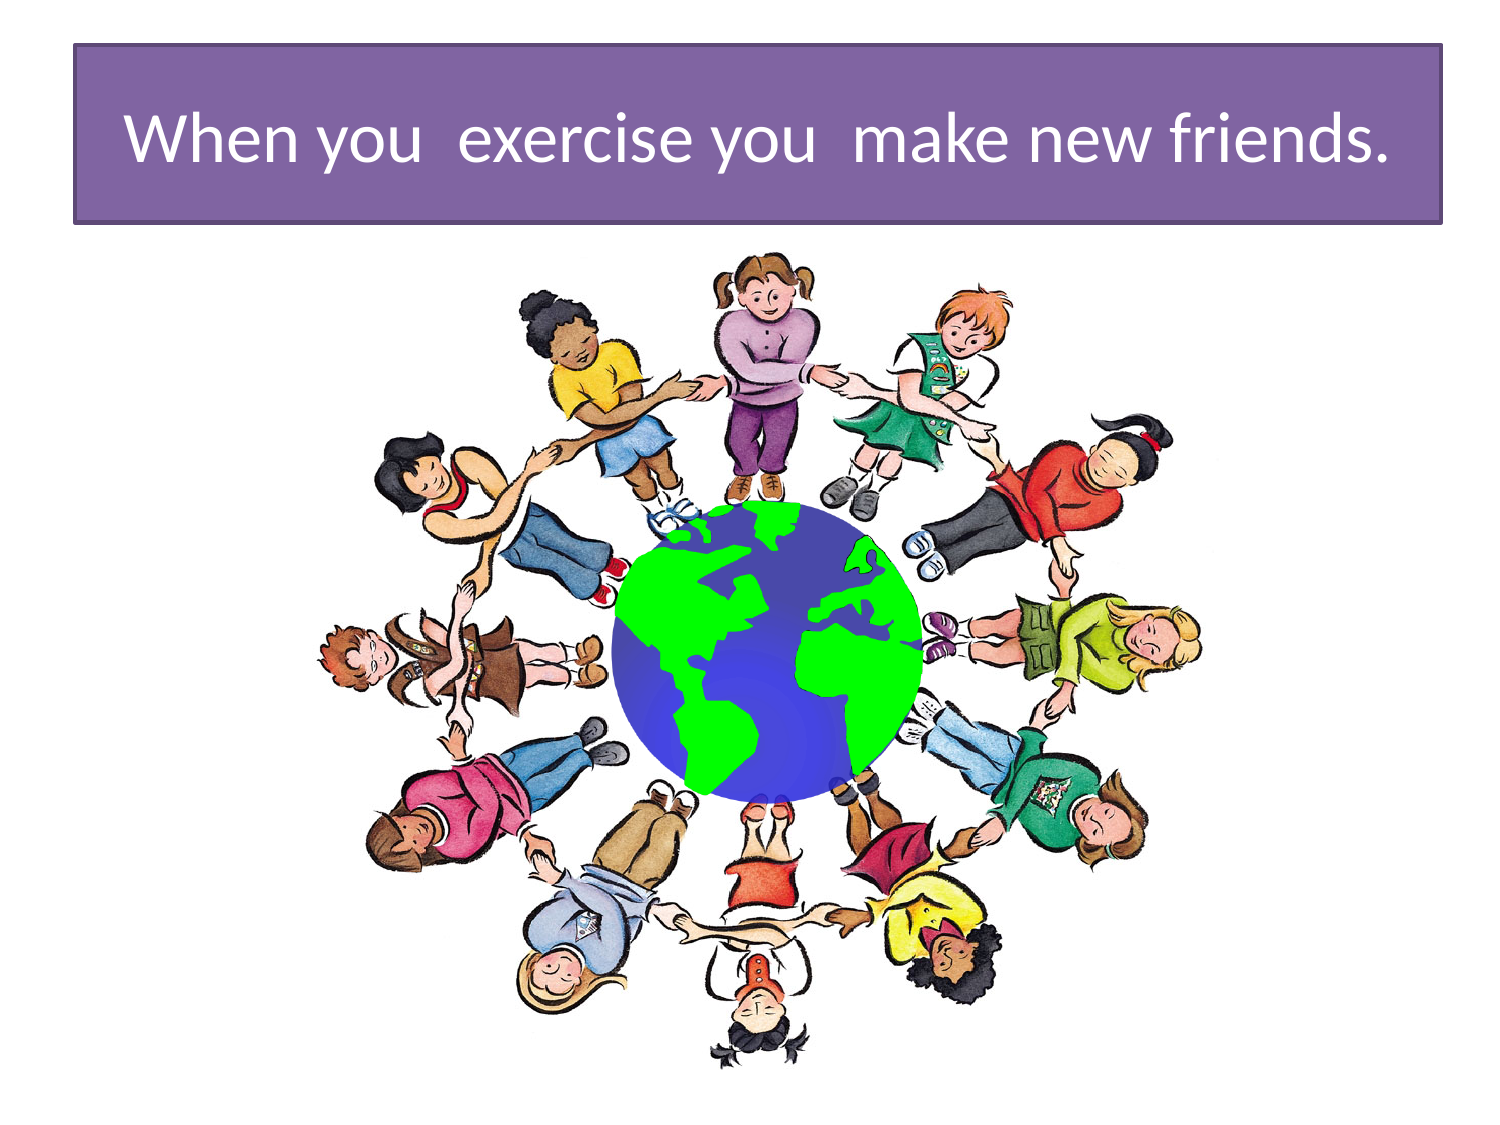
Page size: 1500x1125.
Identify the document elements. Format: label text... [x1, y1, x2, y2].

title When you exercise you make new friends. [73, 43, 1443, 225]
picture [304, 234, 1219, 1088]
